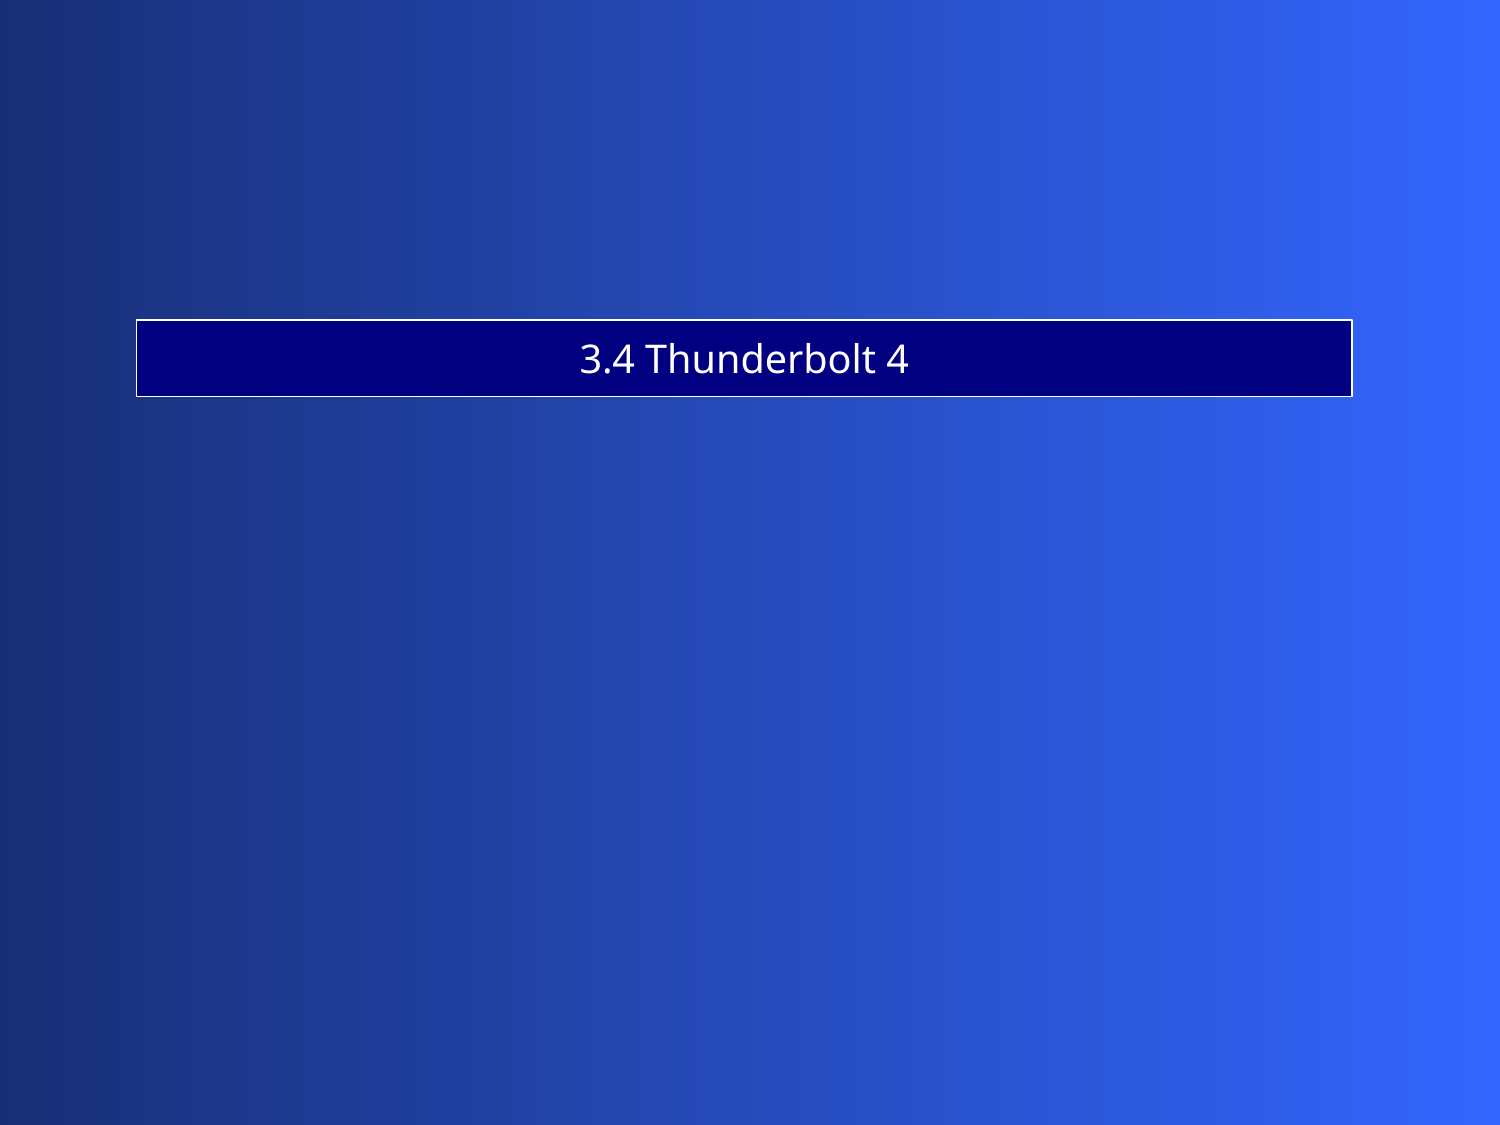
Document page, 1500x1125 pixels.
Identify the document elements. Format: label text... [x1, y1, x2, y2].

text_box 3.4 Thunderbolt 4 [136, 319, 1352, 397]
